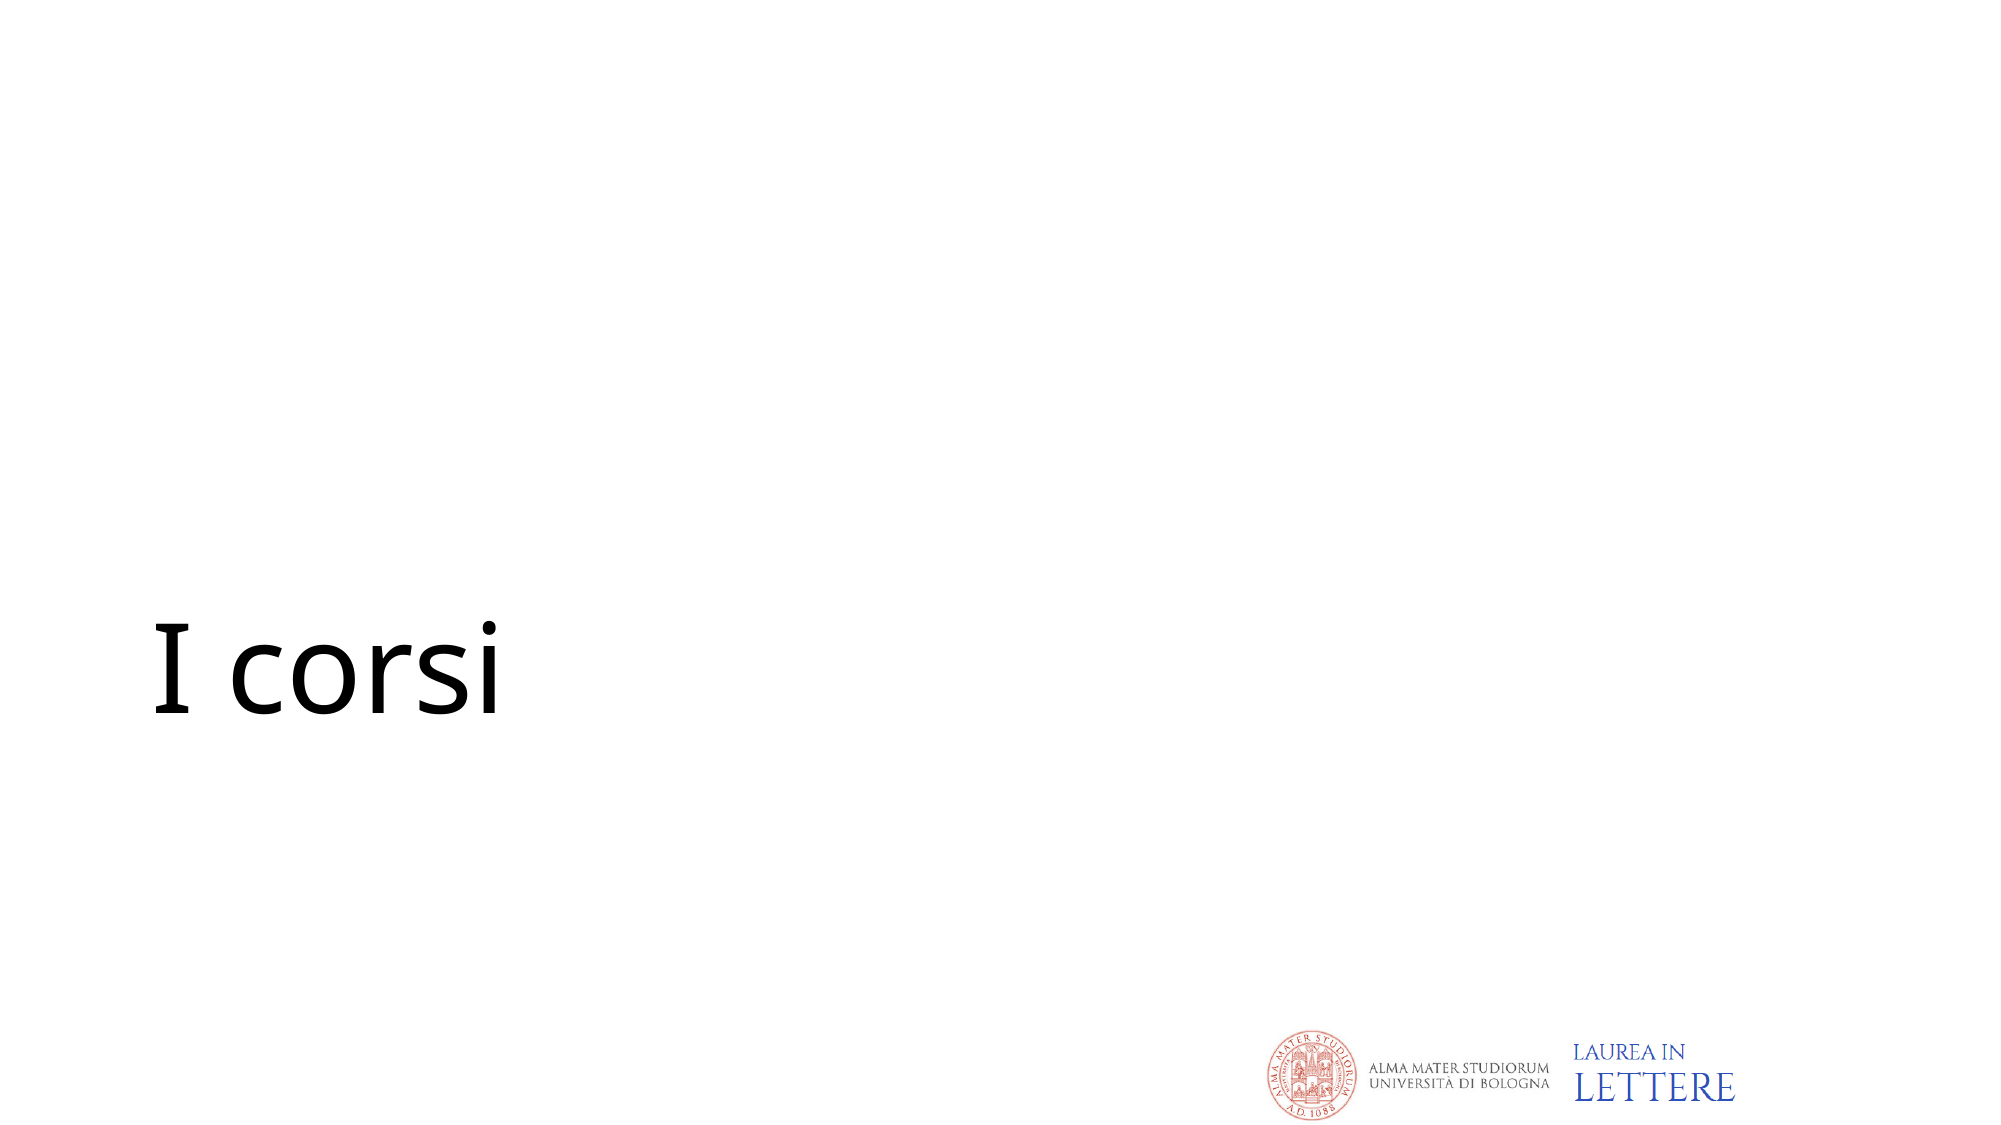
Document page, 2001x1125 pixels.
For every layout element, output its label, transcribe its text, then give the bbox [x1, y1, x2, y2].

picture [1249, 1026, 1746, 1121]
title I corsi [136, 280, 1862, 749]
